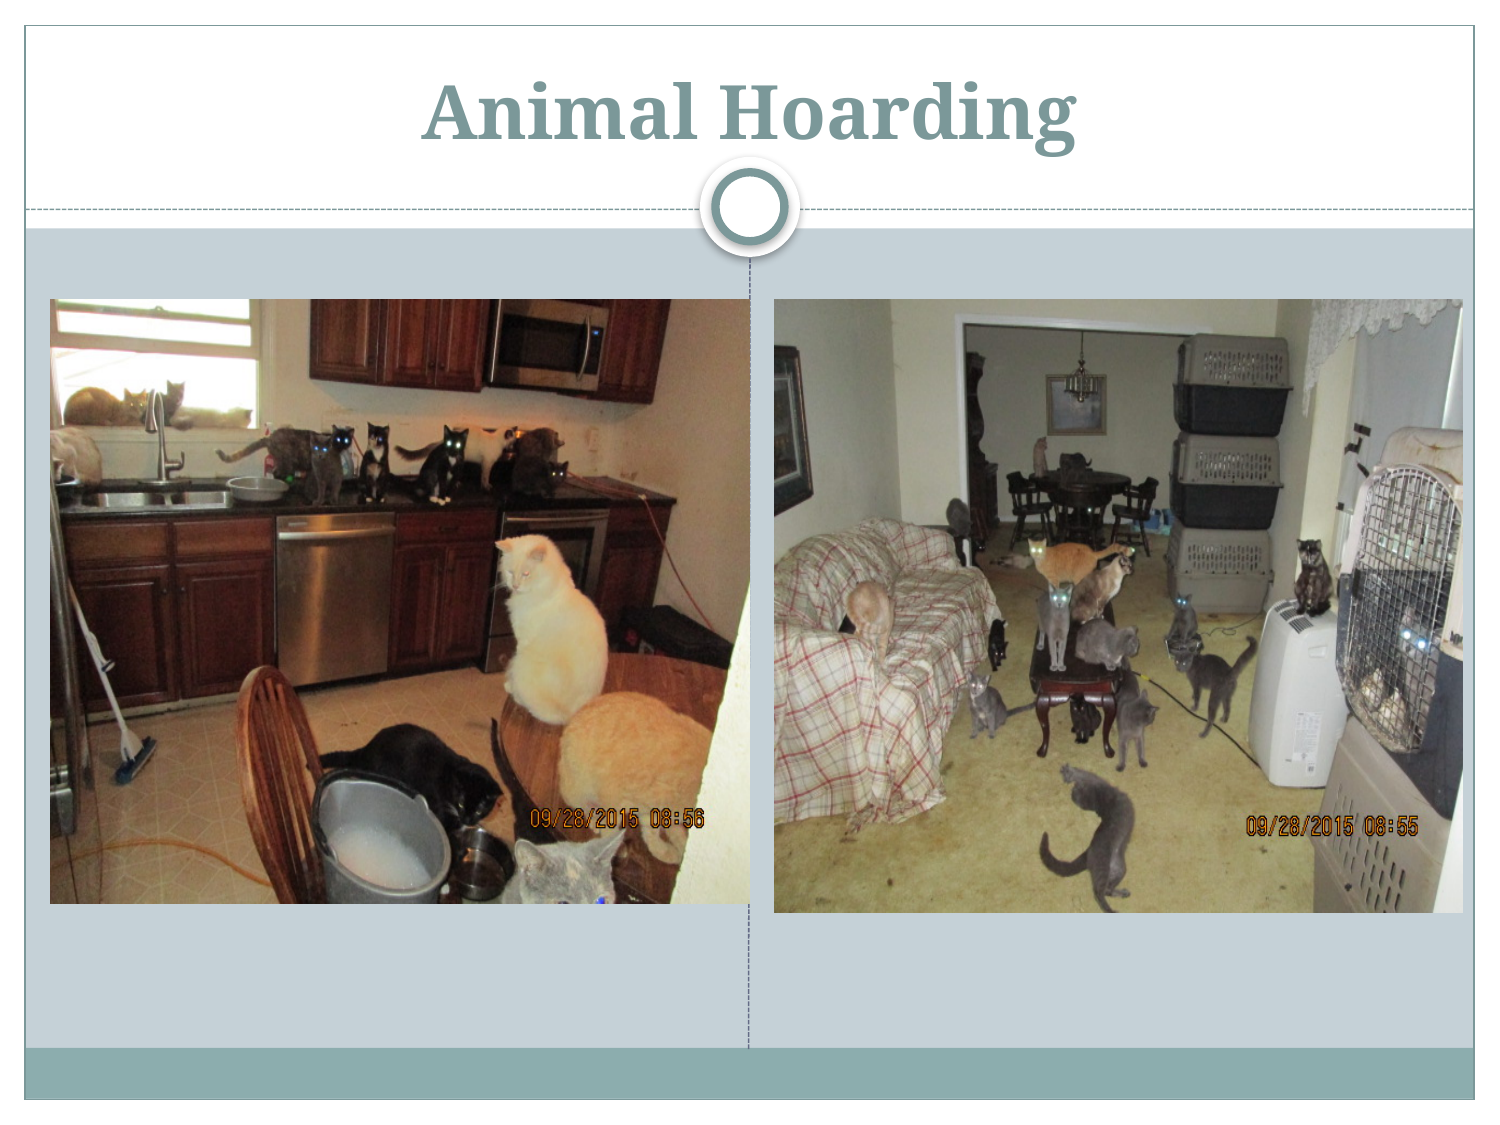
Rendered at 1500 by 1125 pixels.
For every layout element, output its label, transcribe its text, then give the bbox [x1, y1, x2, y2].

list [49, 299, 751, 904]
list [774, 299, 1463, 913]
title Animal Hoarding [49, 37, 1450, 162]
